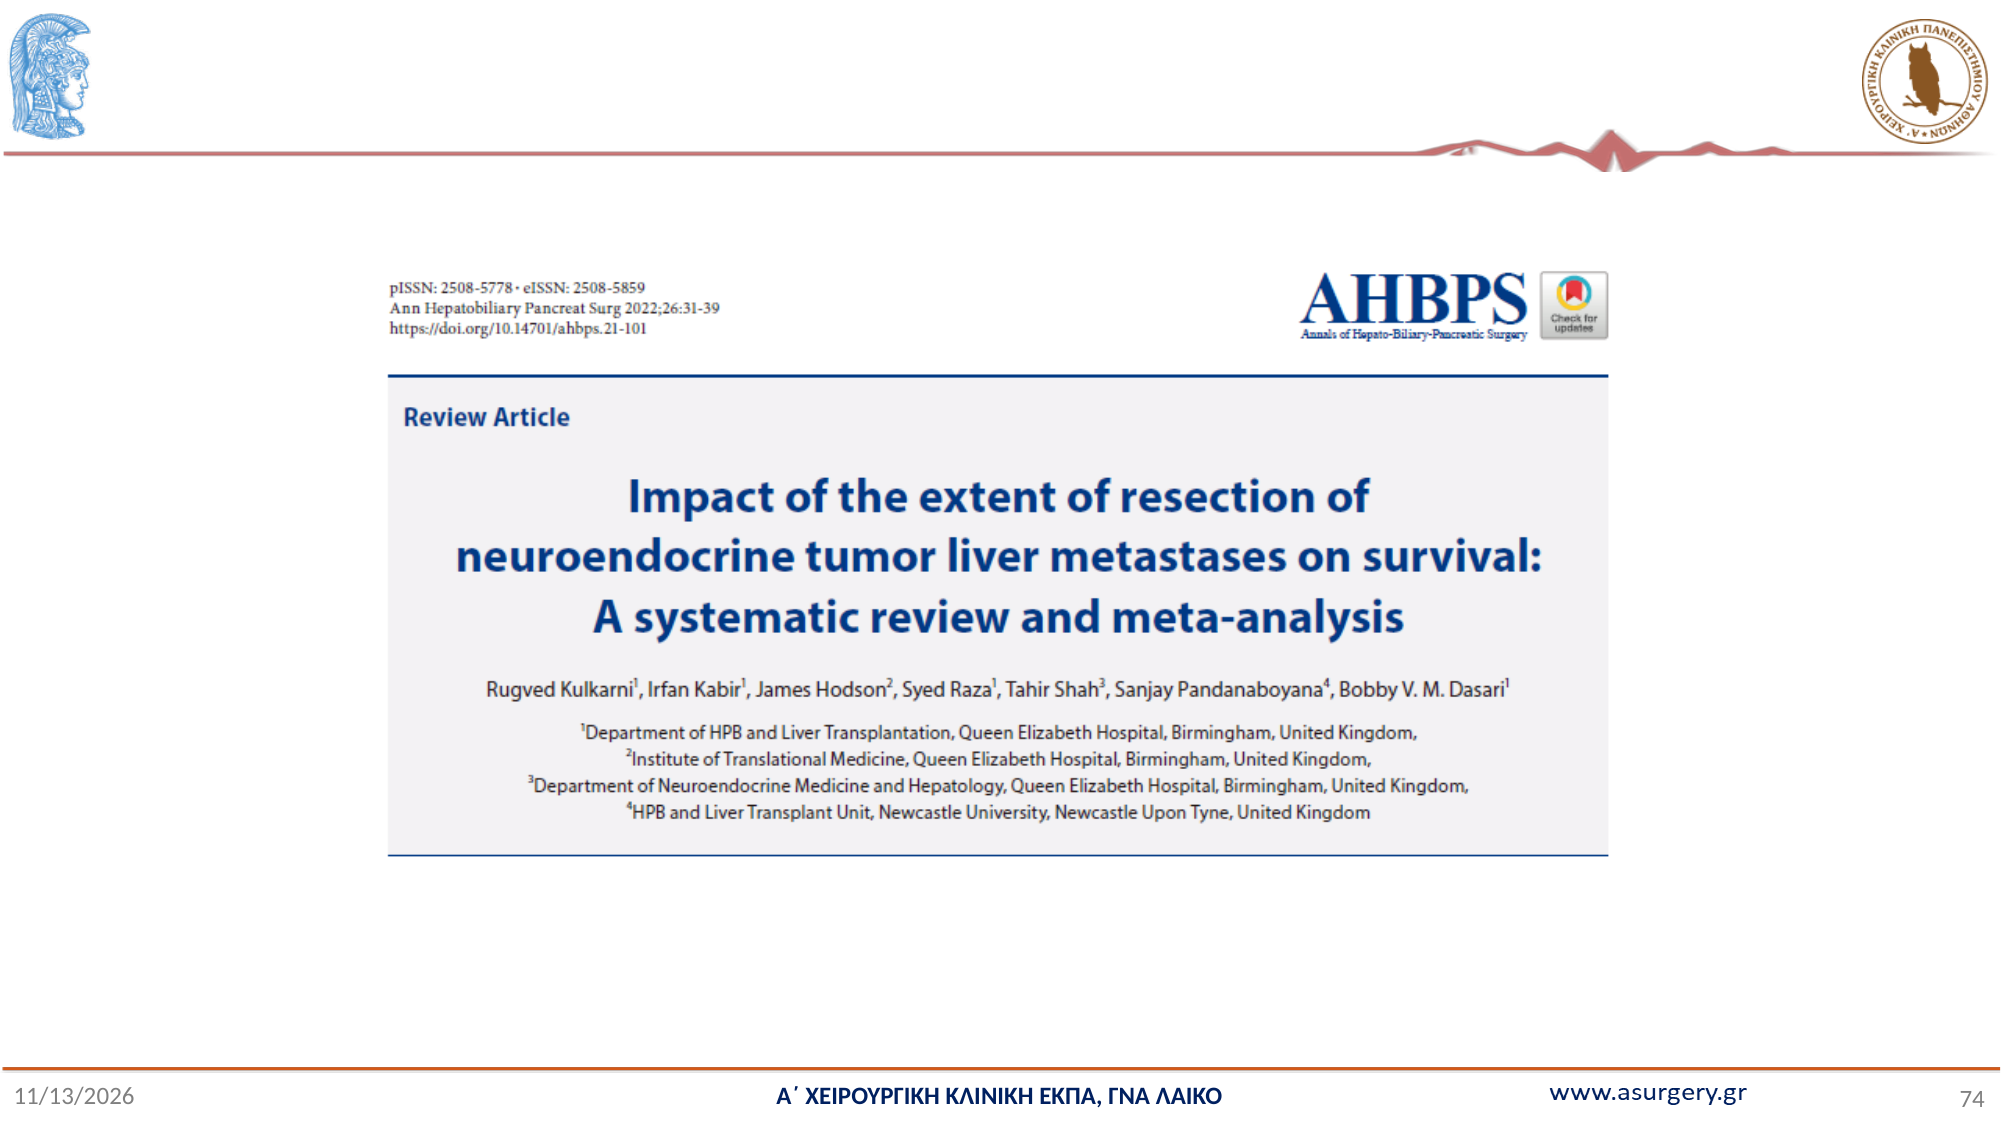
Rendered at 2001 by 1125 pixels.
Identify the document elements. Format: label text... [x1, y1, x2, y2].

footer Α΄ ΧΕΙΡΟΥΡΓΙΚΗ ΚΛΙΝΙΚΗ ΕΚΠΑ, ΓΝΑ ΛΑΙΚΟ [662, 1064, 1338, 1125]
picture [0, 1064, 662, 1073]
picture [0, 0, 2000, 172]
picture [1338, 1064, 2001, 1125]
slide_number 74 [1909, 1072, 2000, 1123]
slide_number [0, 1065, 162, 1125]
picture [381, 259, 1618, 866]
